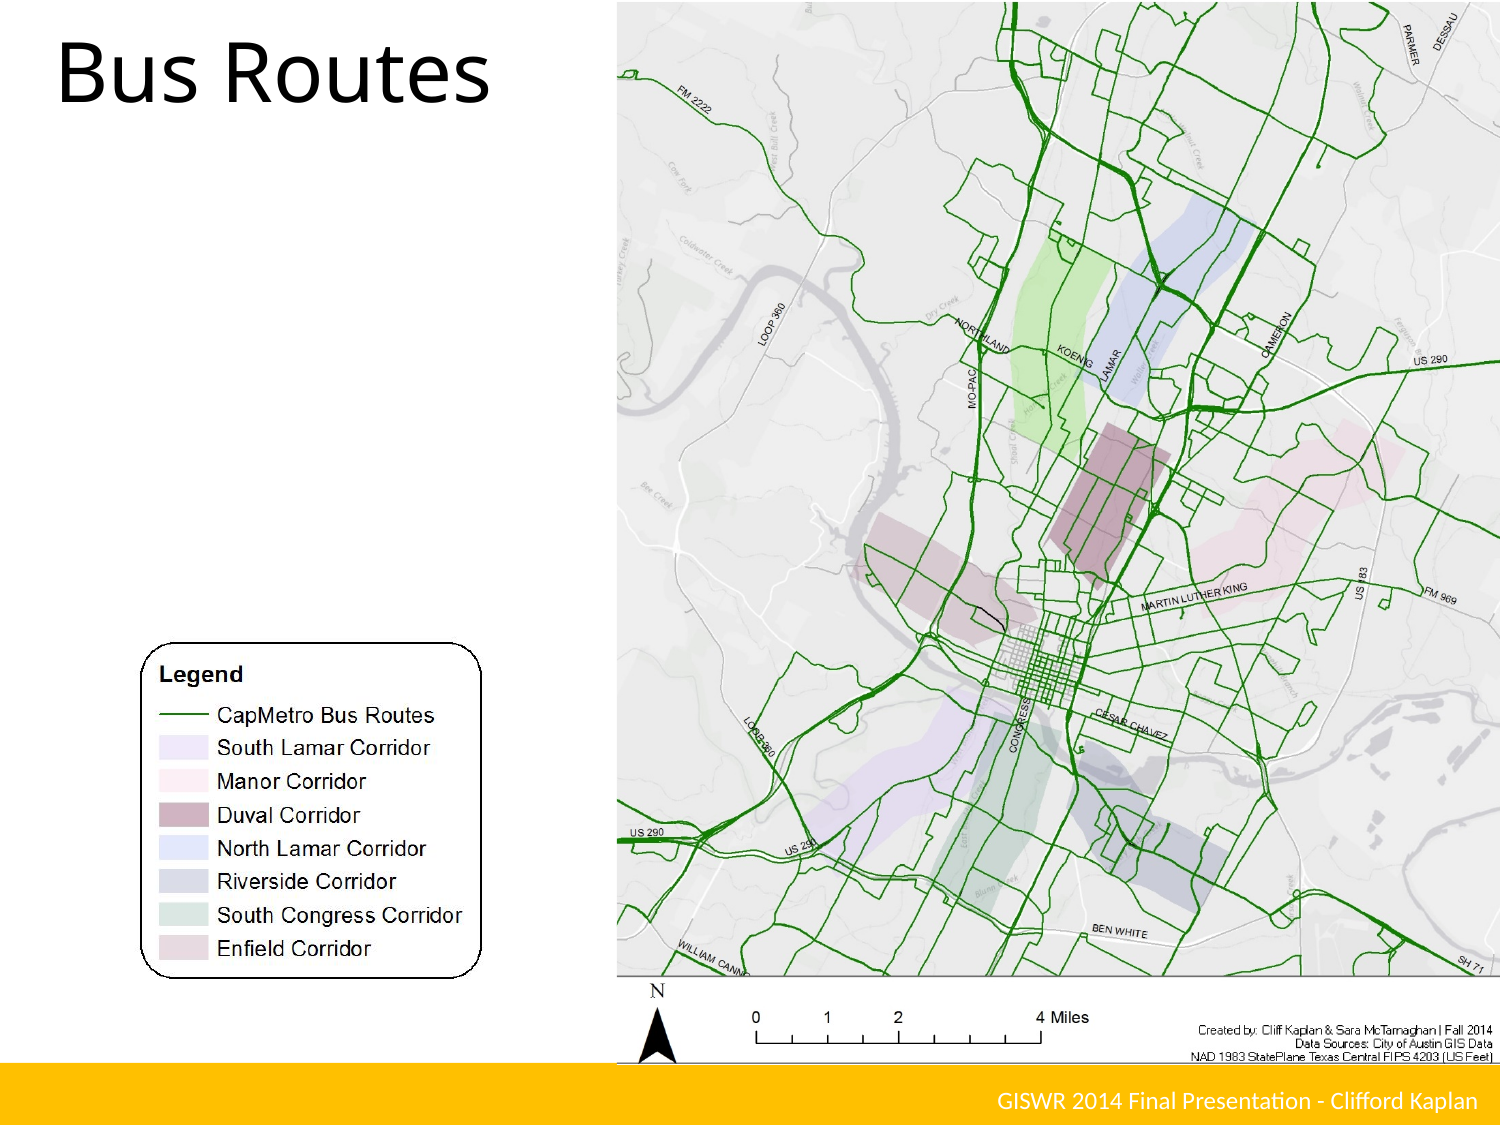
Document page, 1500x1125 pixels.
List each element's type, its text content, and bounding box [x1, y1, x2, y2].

text_box GISWR 2014 Final Presentation - Clifford Kaplan [0, 1067, 1500, 1125]
picture [616, 0, 1500, 1065]
list Bus Routes [39, 22, 616, 924]
text_box [0, 1062, 1500, 1067]
picture [87, 602, 530, 1013]
